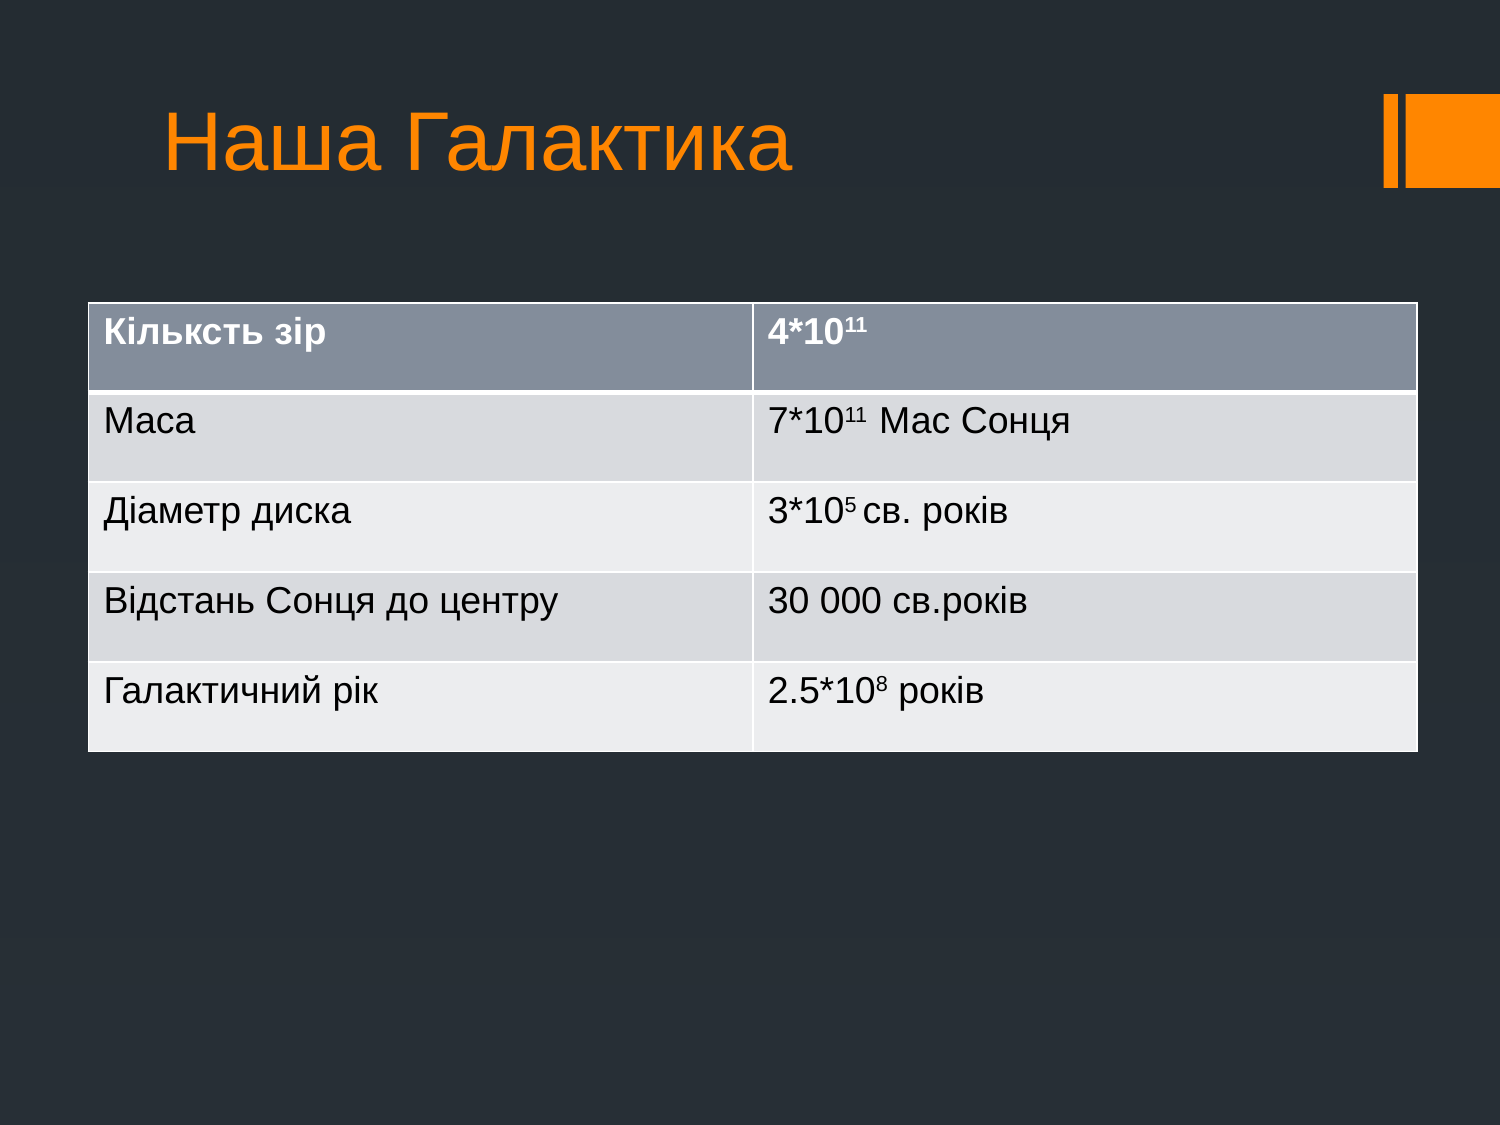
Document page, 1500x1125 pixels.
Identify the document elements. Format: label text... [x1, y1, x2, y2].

table_cell 30 000 св.років [754, 573, 1416, 661]
table_header 4*1011 [754, 304, 1416, 390]
table_cell 3*105 св. років [754, 483, 1416, 571]
table_cell 2.5*108 років [754, 663, 1416, 751]
table_cell 7*1011 Мас Сонця [754, 395, 1416, 481]
table_cell Відстань Сонця до центру [89, 573, 752, 661]
table_cell Маса [89, 395, 752, 481]
title Наша Галактика [147, 4, 1348, 195]
table_cell Галактичний рік [89, 663, 752, 751]
table_header Кільксть зір [89, 304, 752, 390]
table_cell Діаметр диска [89, 483, 752, 571]
